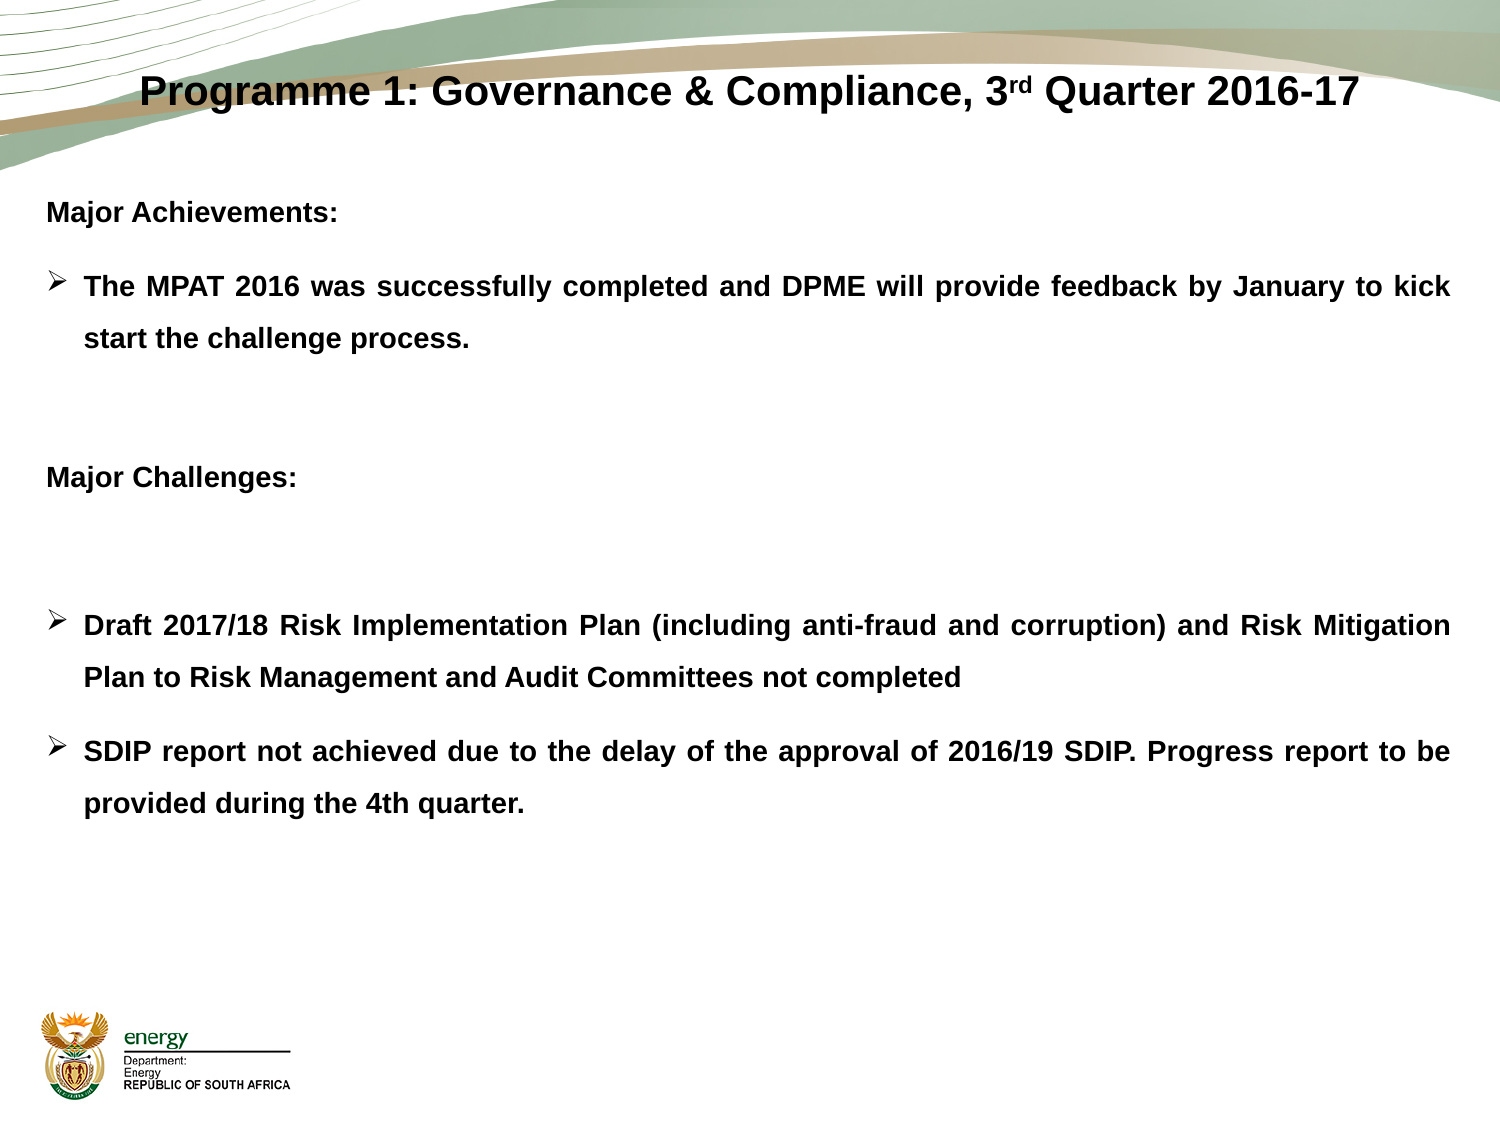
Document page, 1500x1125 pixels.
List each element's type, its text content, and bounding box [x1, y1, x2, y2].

picture [0, 0, 1500, 1125]
list Major Achievements: The MPAT 2016 was successfully completed and DPME will provide feedback by January to kick start the challenge process. Major Challenges: Draft 2017/18 Risk Implementation Plan (including anti-fraud and corruption) and Risk Mitigation Plan to Risk Management and Audit Committees not completed SDIP report not achieved due to the delay of the approval of 2016/19 SDIP. Progress report to be provided during the 4th quarter. [31, 112, 1468, 1077]
title Programme 1: Governance & Compliance, 3rd Quarter 2016-17 [103, 59, 1397, 112]
